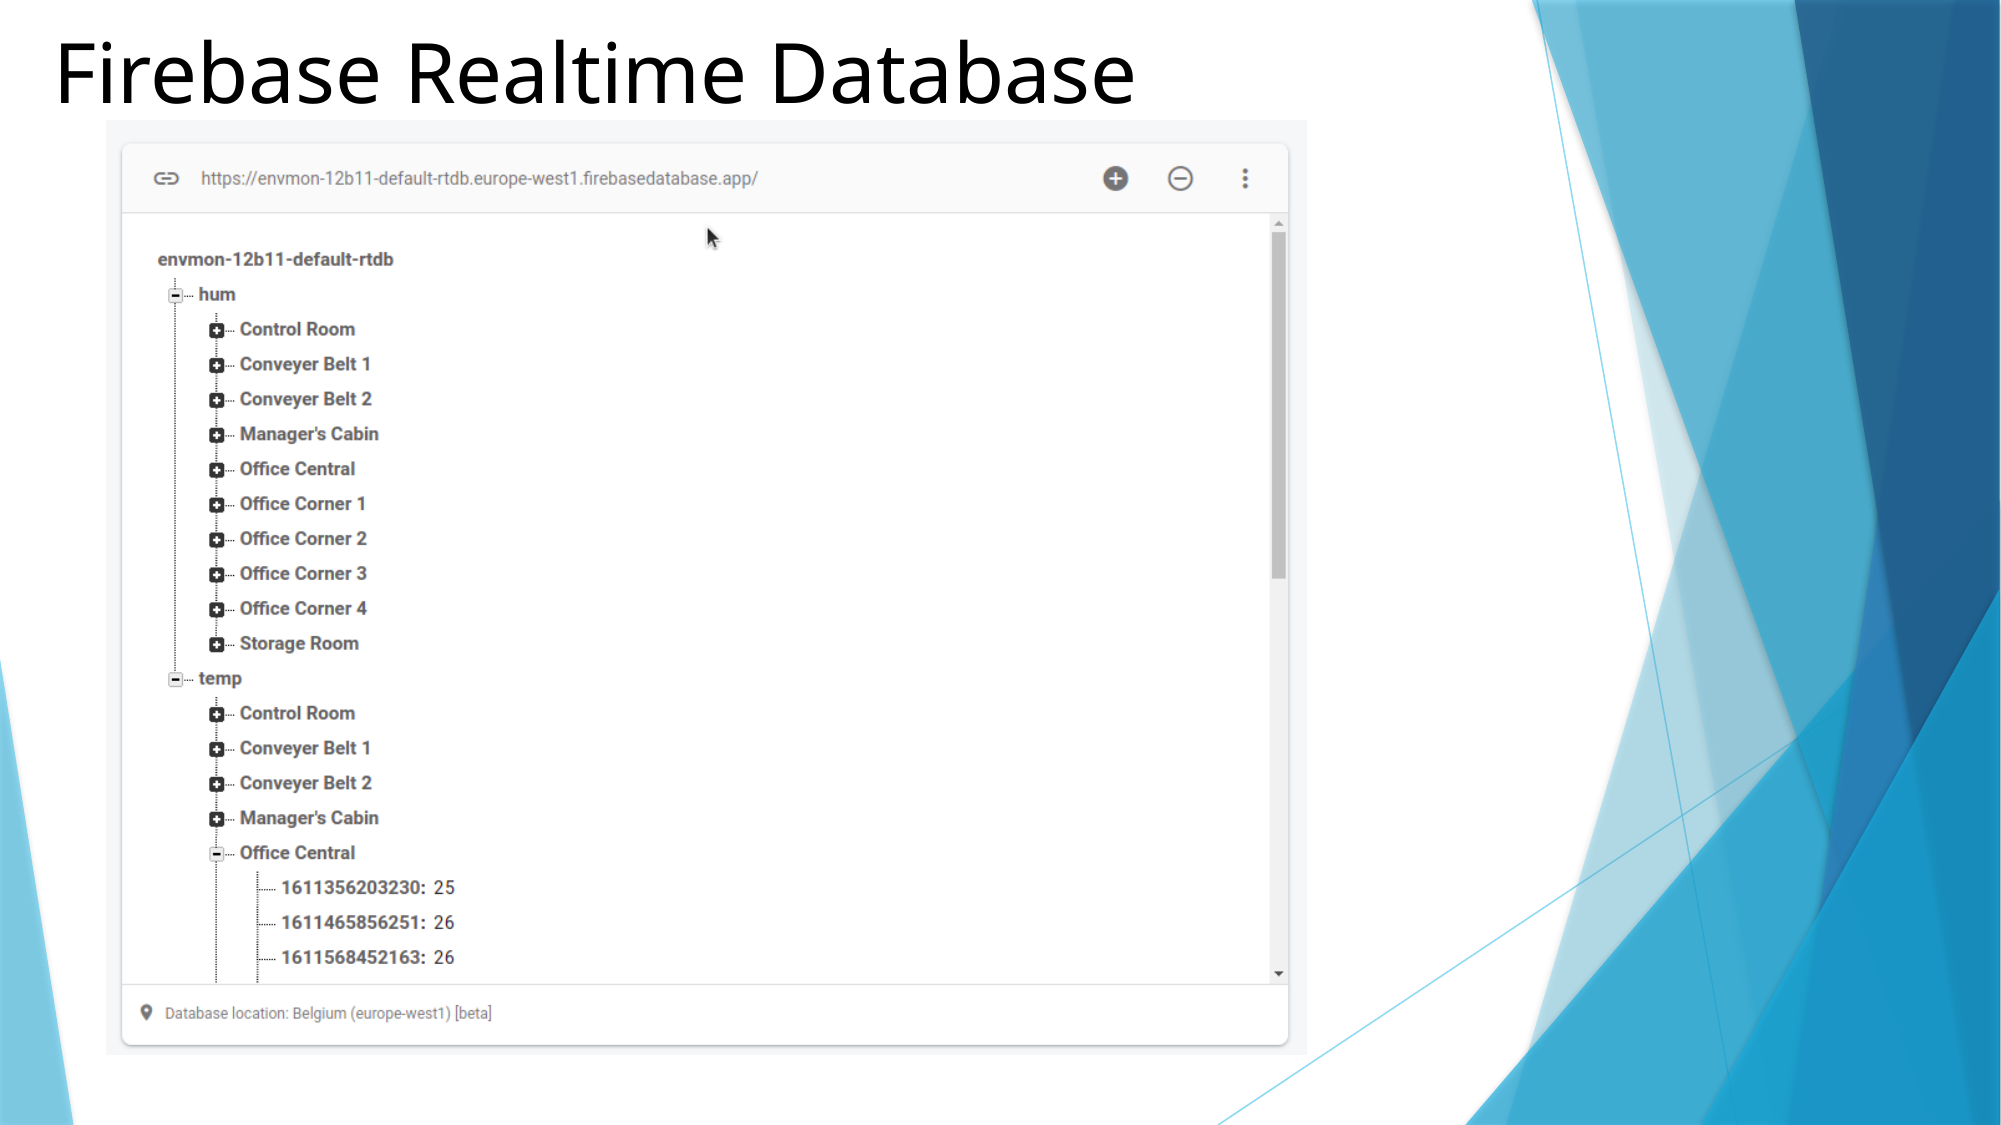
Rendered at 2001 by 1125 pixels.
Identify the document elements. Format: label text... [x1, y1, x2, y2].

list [105, 119, 1308, 1055]
title Firebase Realtime Database [38, 12, 1449, 216]
